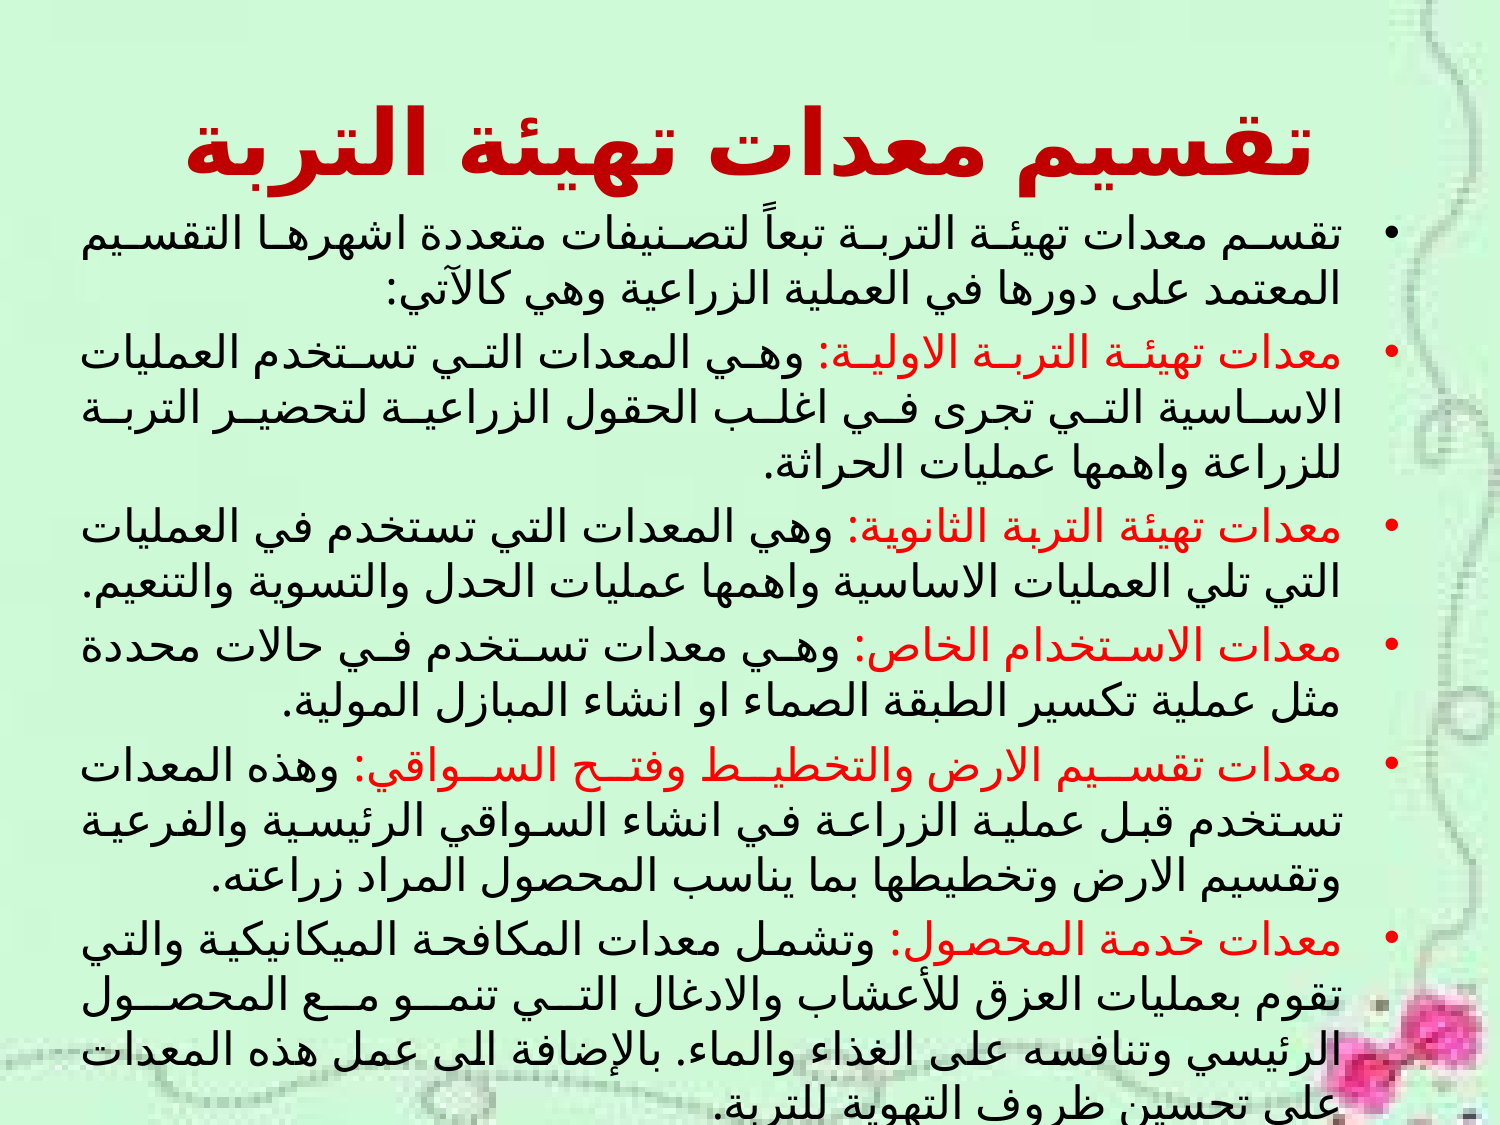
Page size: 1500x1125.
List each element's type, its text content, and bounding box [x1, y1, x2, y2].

picture [0, 0, 1500, 1125]
list تقسم معدات تهيئة التربة تبعاً لتصنيفات متعددة اشهرها التقسيم المعتمد على دورها في العملية الزراعية وهي كالآتي: معدات تهيئة التربة الاولية: وهي المعدات التي تستخدم العمليات الاساسية التي تجرى في اغلب الحقول الزراعية لتحضير التربة للزراعة واهمها عمليات الحراثة. معدات تهيئة التربة الثانوية: وهي المعدات التي تستخدم في العمليات التي تلي العمليات الاساسية واهمها عمليات الحدل والتسوية والتنعيم. معدات الاستخدام الخاص: وهي معدات تستخدم في حالات محددة مثل عملية تكسير الطبقة الصماء او انشاء المبازل المولية. معدات تقسيم الارض والتخطيط وفتح السواقي: وهذه المعدات تستخدم قبل عملية الزراعة في انشاء السواقي الرئيسية والفرعية وتقسيم الارض وتخطيطها بما يناسب المحصول المراد زراعته. معدات خدمة المحصول: وتشمل معدات المكافحة الميكانيكية والتي تقوم بعمليات العزق للأعشاب والادغال التي تنمو مع المحصول الرئيسي وتنافسه على الغذاء والماء. بالإضافة الى عمل هذه المعدات على تحسين ظروف التهوية للتربة. [64, 196, 1415, 1059]
title تقسيم معدات تهيئة التربة [75, 45, 1425, 233]
